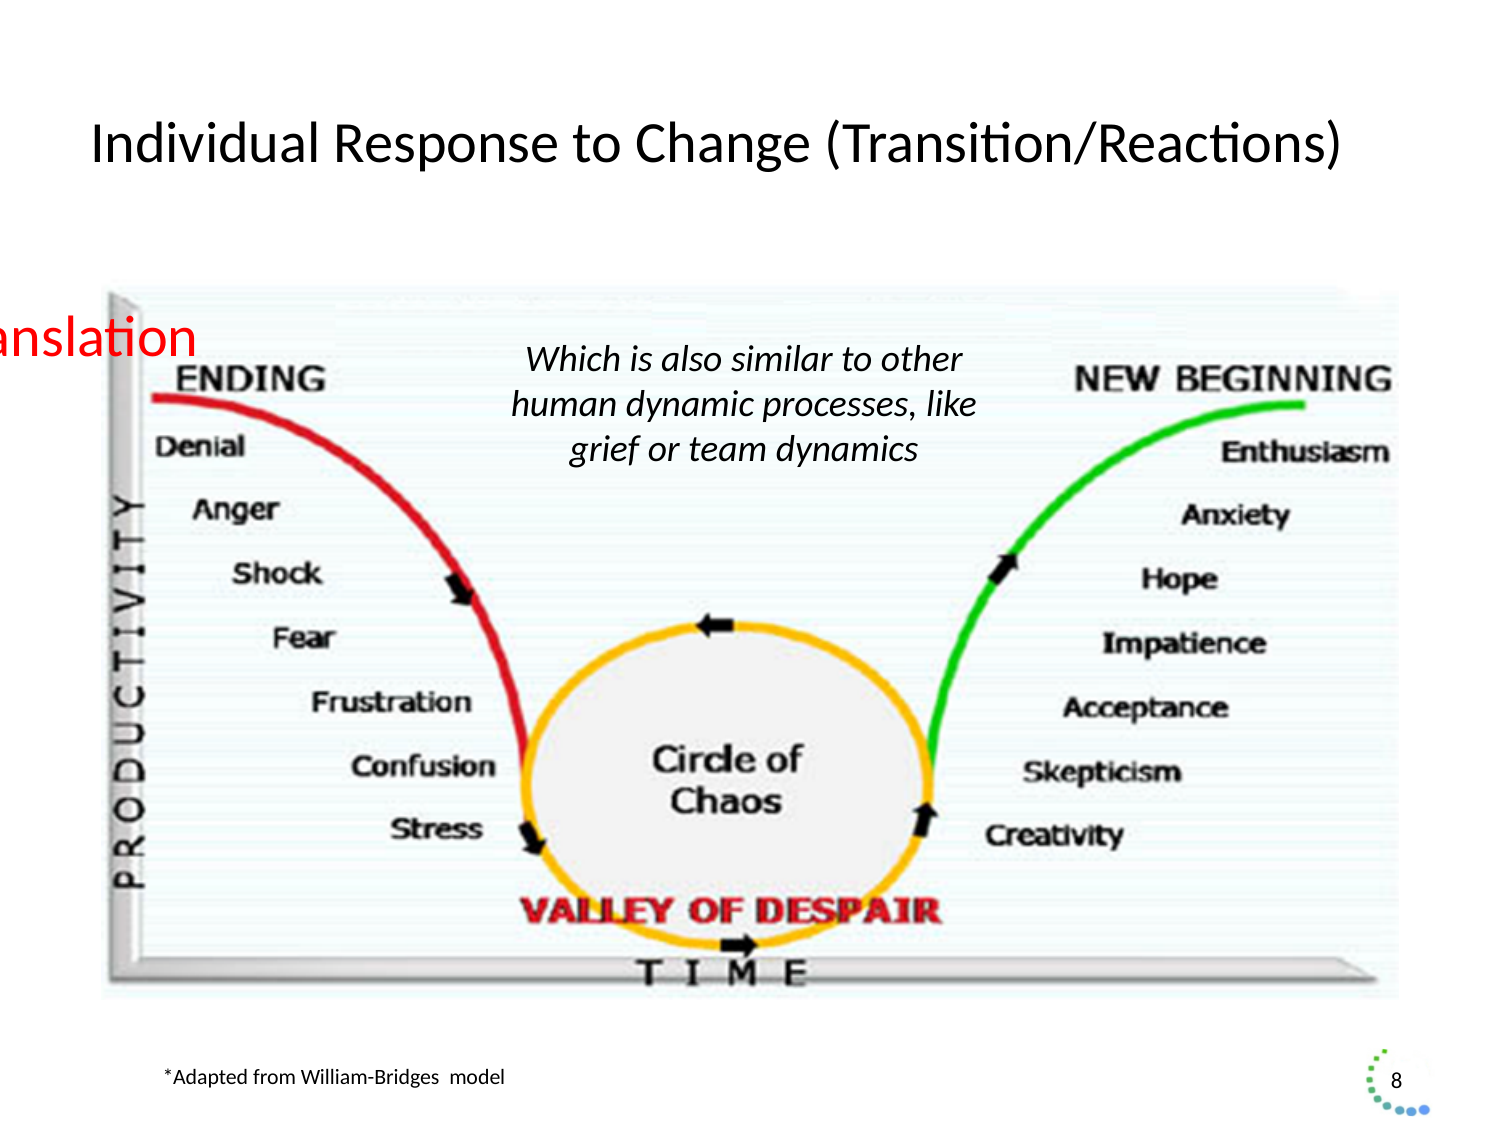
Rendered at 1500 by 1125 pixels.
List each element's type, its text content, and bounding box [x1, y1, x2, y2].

text_box *Adapted from William-Bridges model [147, 1055, 668, 1097]
picture [101, 278, 1399, 1000]
picture [1363, 1047, 1435, 1117]
text_box Need translation [0, 290, 96, 376]
title Individual Response to Change (Transition/Reactions) [75, 45, 1425, 233]
